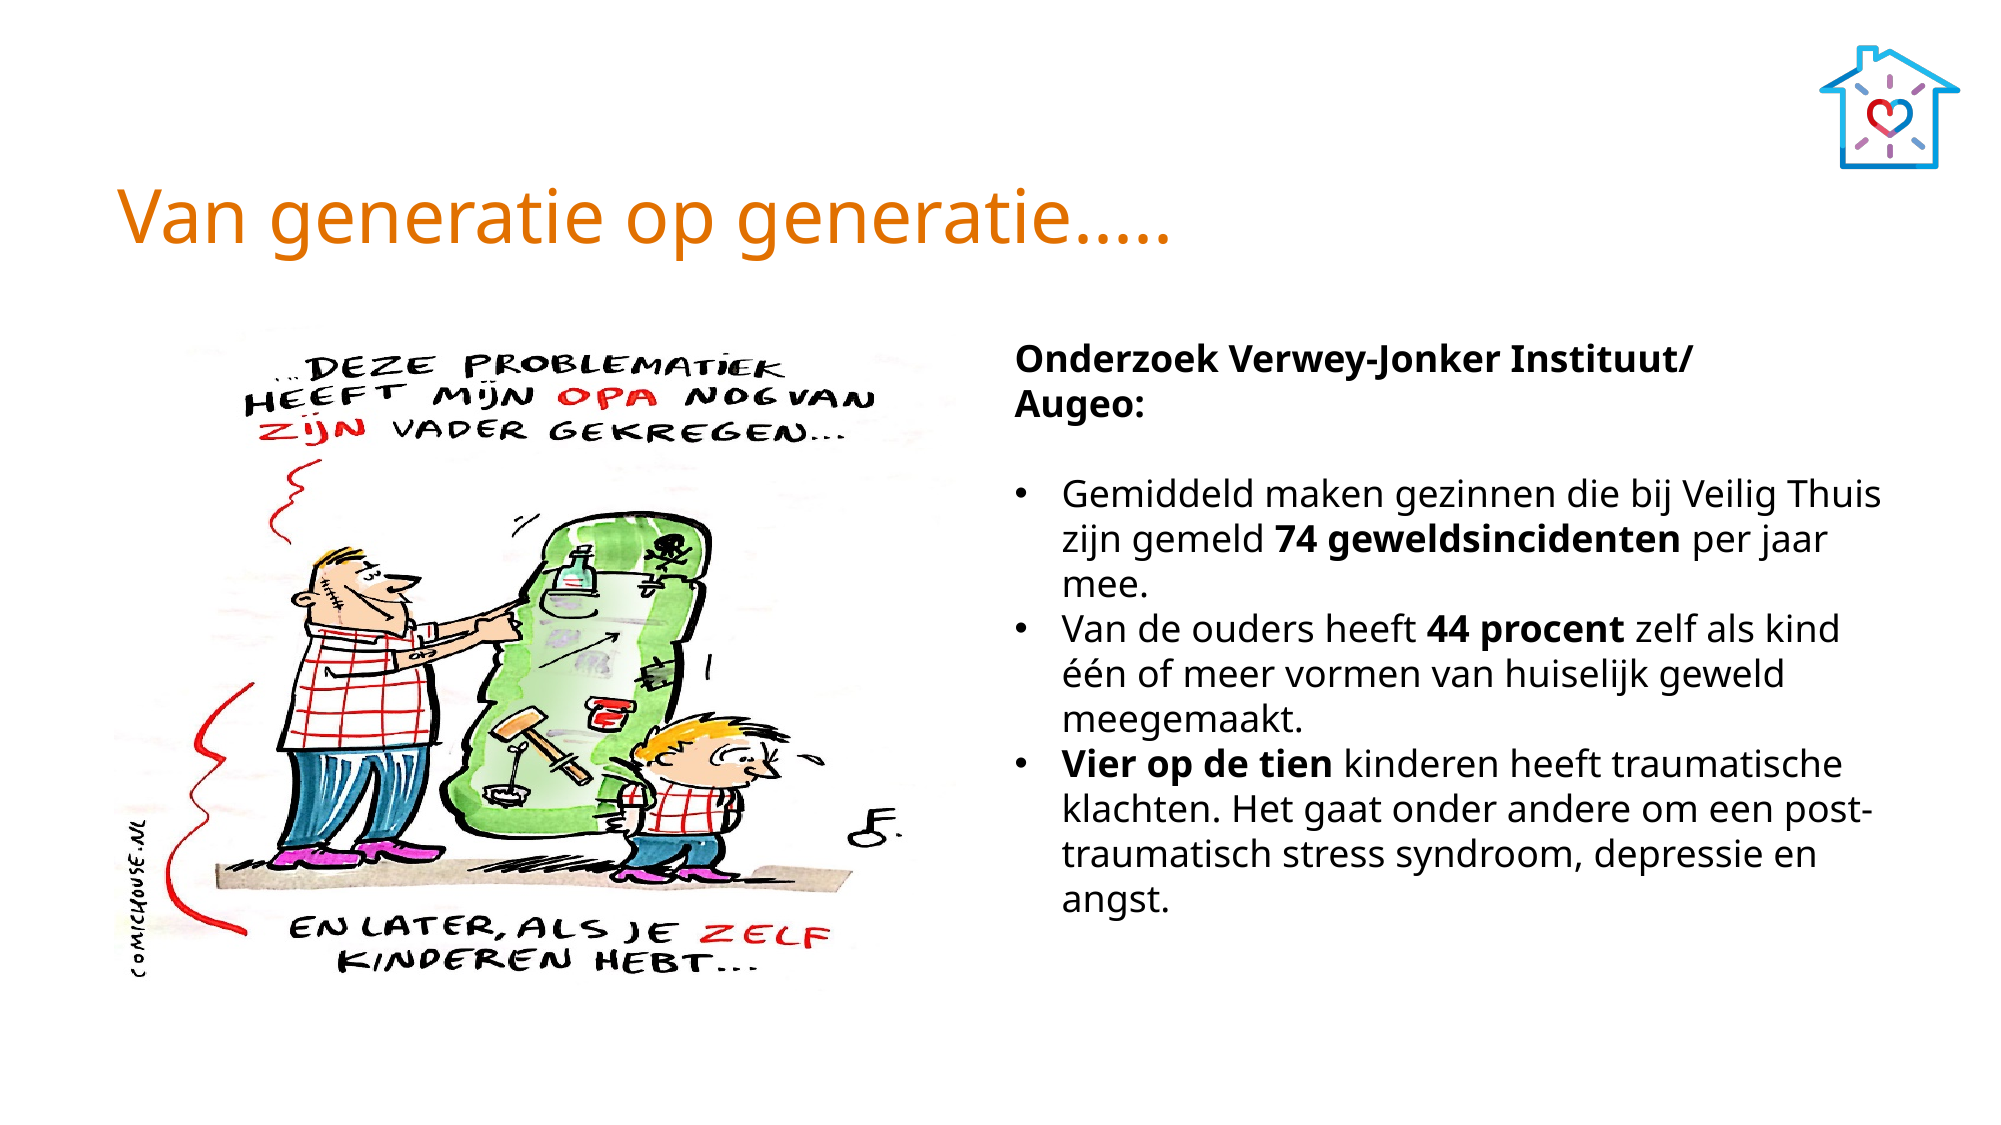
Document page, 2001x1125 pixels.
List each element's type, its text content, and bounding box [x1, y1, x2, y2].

title Van generatie op generatie..... [102, 178, 1741, 335]
text_box Onderzoek Verwey-Jonker Instituut/ Augeo: Gemiddeld maken gezinnen die bij Veilig Thuis zijn gemeld 74 geweldsincidenten per jaar mee. Van de ouders heeft 44 procent zelf als kind één of meer vormen van huiselijk geweld meegemaakt. Vier op de tien kinderen heeft traumatische klachten. Het gaat onder andere om een post-traumatisch stress syndroom, depressie en angst. [999, 327, 1924, 928]
picture [1811, 31, 1970, 189]
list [114, 289, 956, 1000]
